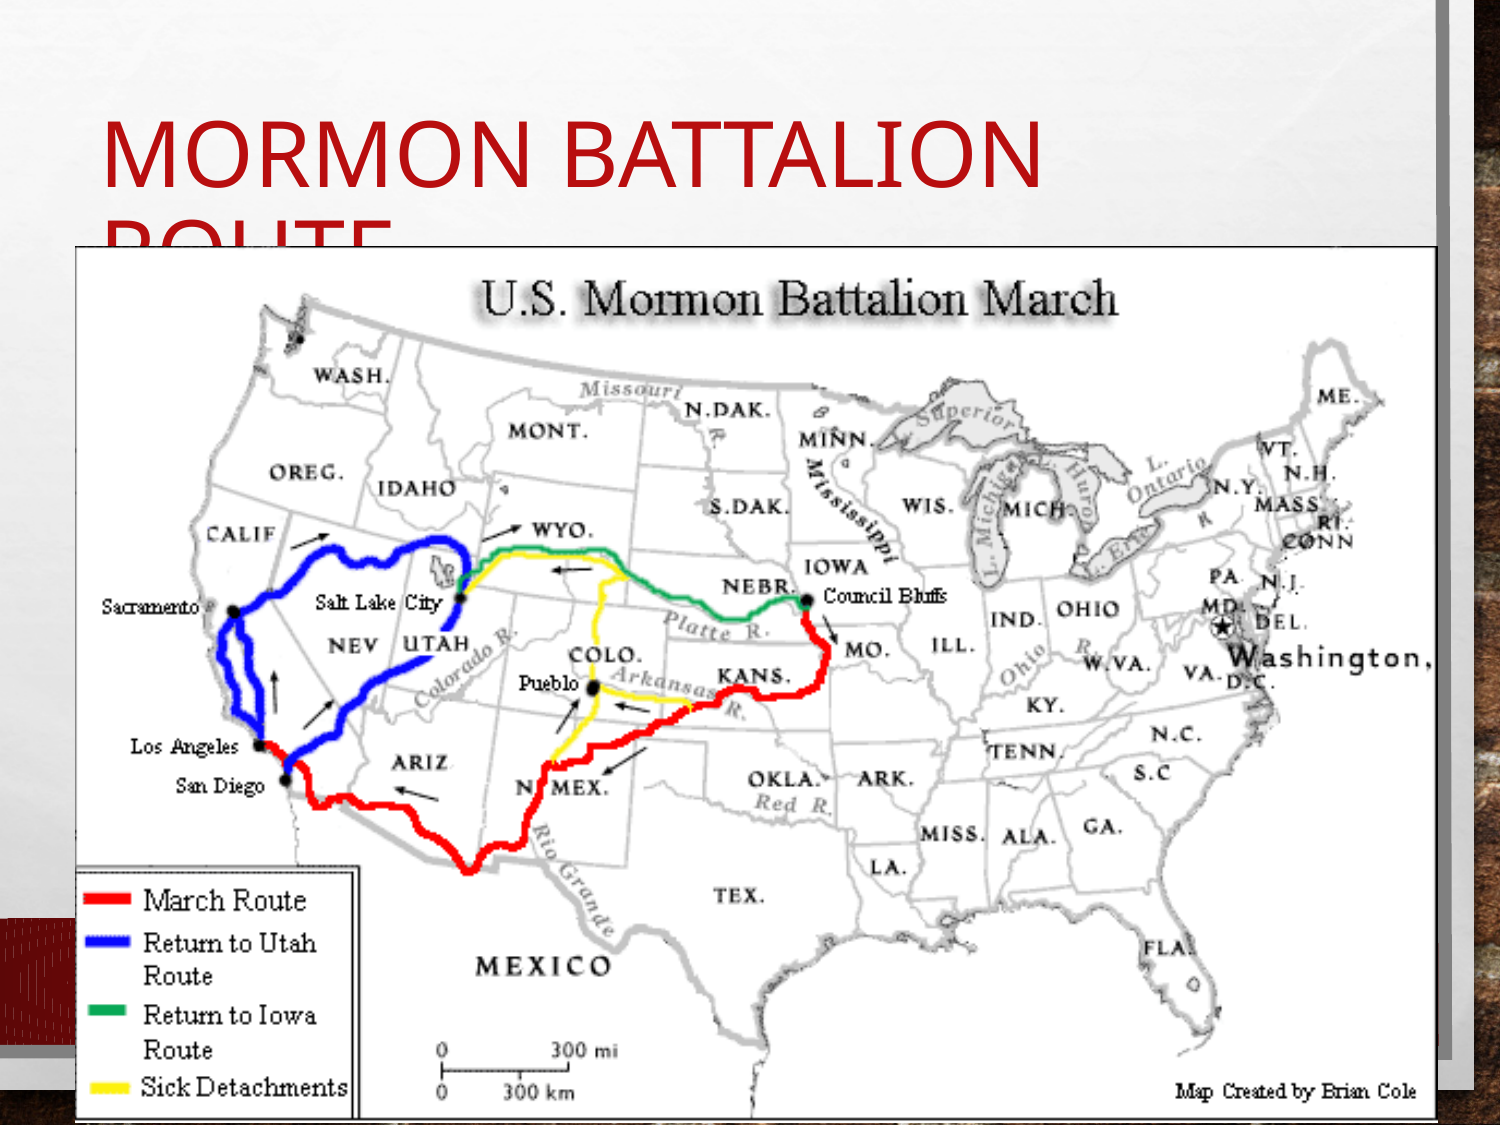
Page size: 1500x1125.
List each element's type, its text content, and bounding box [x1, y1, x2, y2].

picture [0, 0, 1500, 1125]
title Mormon Battalion Route [84, 112, 1364, 246]
